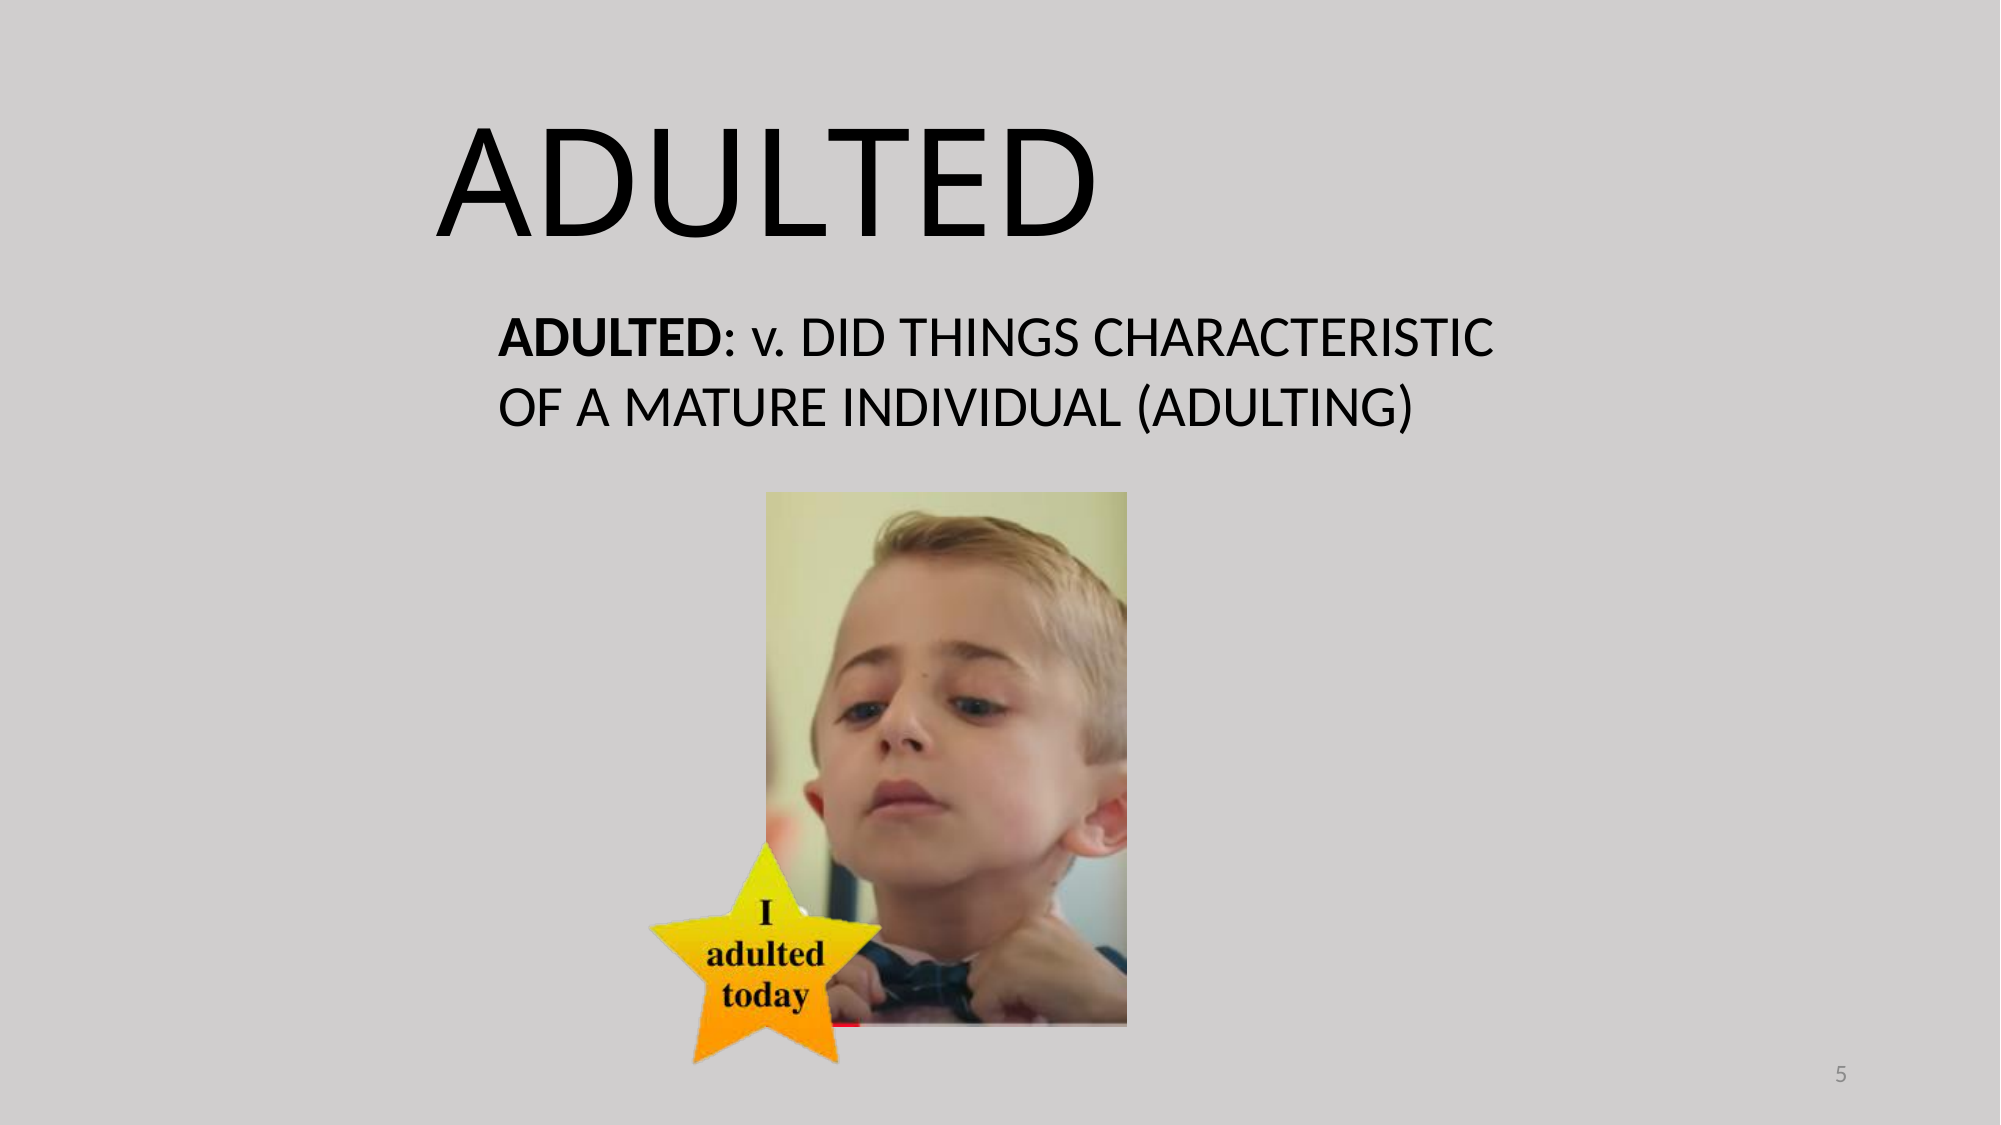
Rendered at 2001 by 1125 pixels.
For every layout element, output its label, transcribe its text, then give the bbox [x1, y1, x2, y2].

text_box ADULTED: v. DID THINGS CHARACTERISTIC OF A MATURE INDIVIDUAL (ADULTING) [483, 291, 1517, 446]
slide_number 5 [1412, 1042, 1863, 1103]
picture [613, 492, 1127, 1106]
text_box ADULTED [422, 79, 1699, 275]
